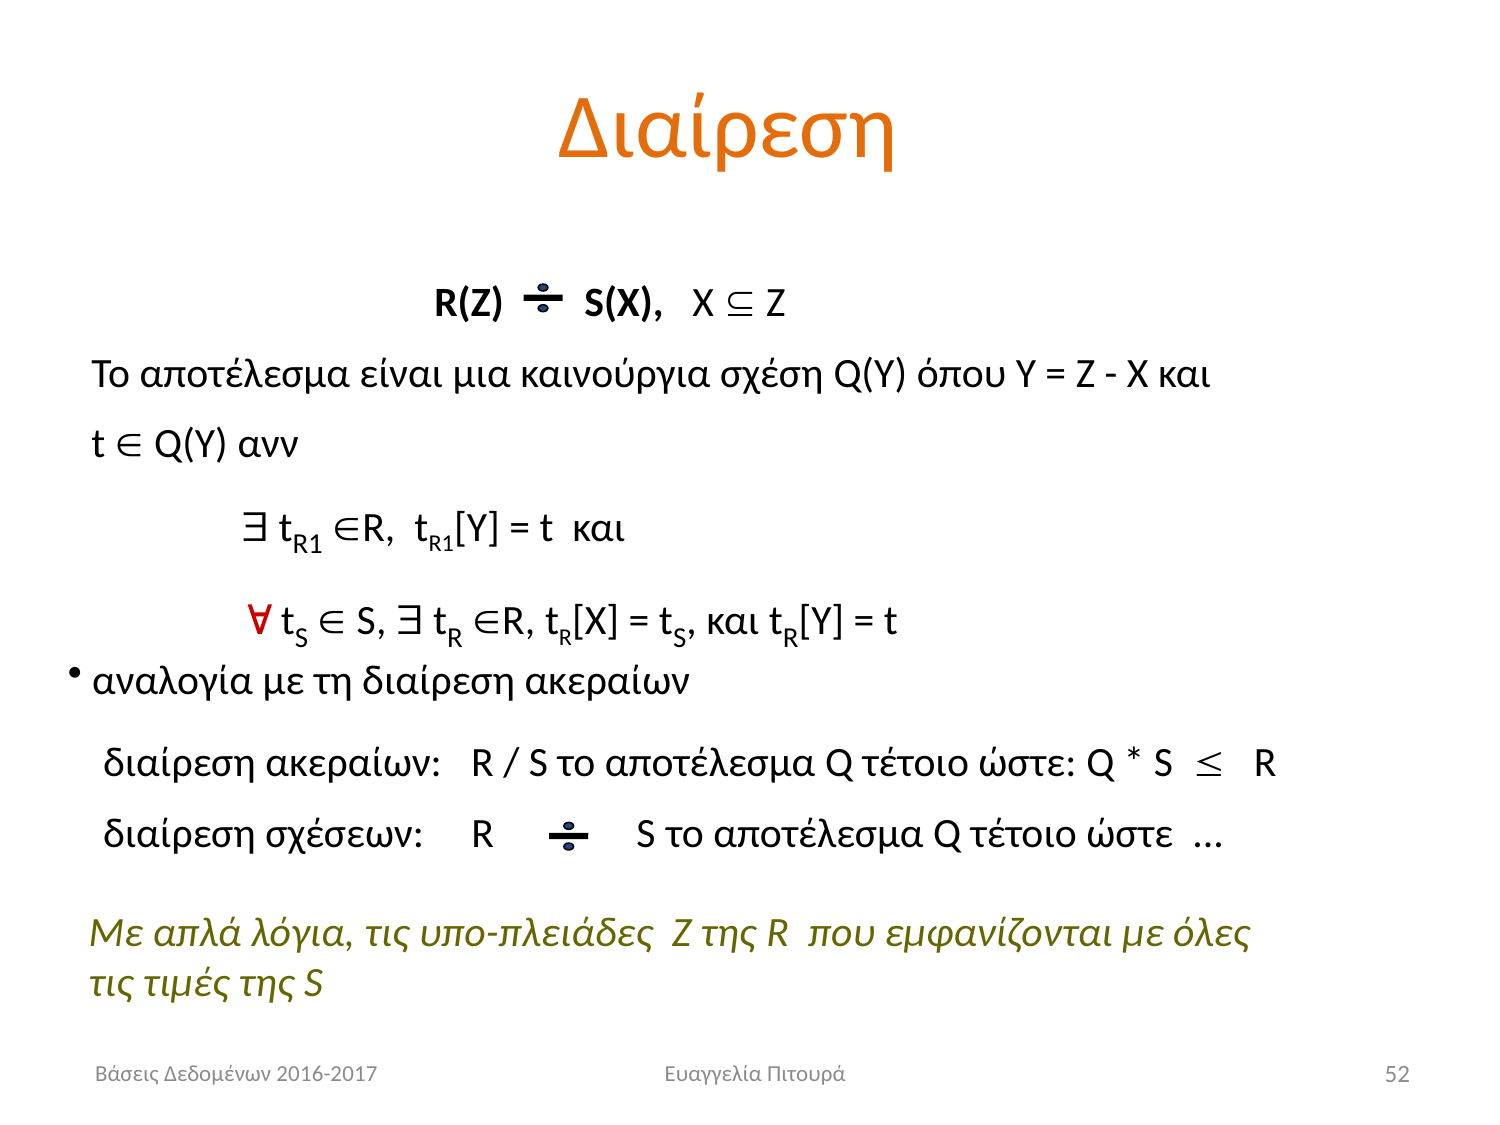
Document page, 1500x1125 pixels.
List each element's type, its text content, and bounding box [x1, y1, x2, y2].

text_box Το αποτέλεσμα είναι μια καινούργια σχέση Q(Y) όπου Y = Z - X και t  Q(Y) ανν  tR1 R, tR1[Y] = t και  tS  S,  tR R, tR[X] = tS, και tR[Y] = t [76, 338, 1461, 661]
text_box αναλογία με τη διαίρεση ακεραίων [53, 645, 1424, 711]
footer Ευαγγελία Πιτουρά [517, 1042, 993, 1103]
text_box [371, 266, 1112, 333]
slide_number 52 [1074, 1042, 1425, 1103]
text_box διαίρεση ακεραίων: R / S το αποτέλεσμα Q τέτοιο ώστε: Q * S  R διαίρεση σχέσεων: R S το αποτέλεσμα Q τέτοιο ώστε ... [88, 727, 1472, 864]
text_box Με απλά λόγια, τις υπο-πλειάδες Ζ της R που εμφανίζονται με όλες τις τιμές της S [73, 897, 1315, 1012]
slide_number Βάσεις Δεδομένων 2016-2017 [80, 1042, 431, 1103]
title Διαίρεση [53, 27, 1404, 215]
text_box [548, 822, 589, 851]
